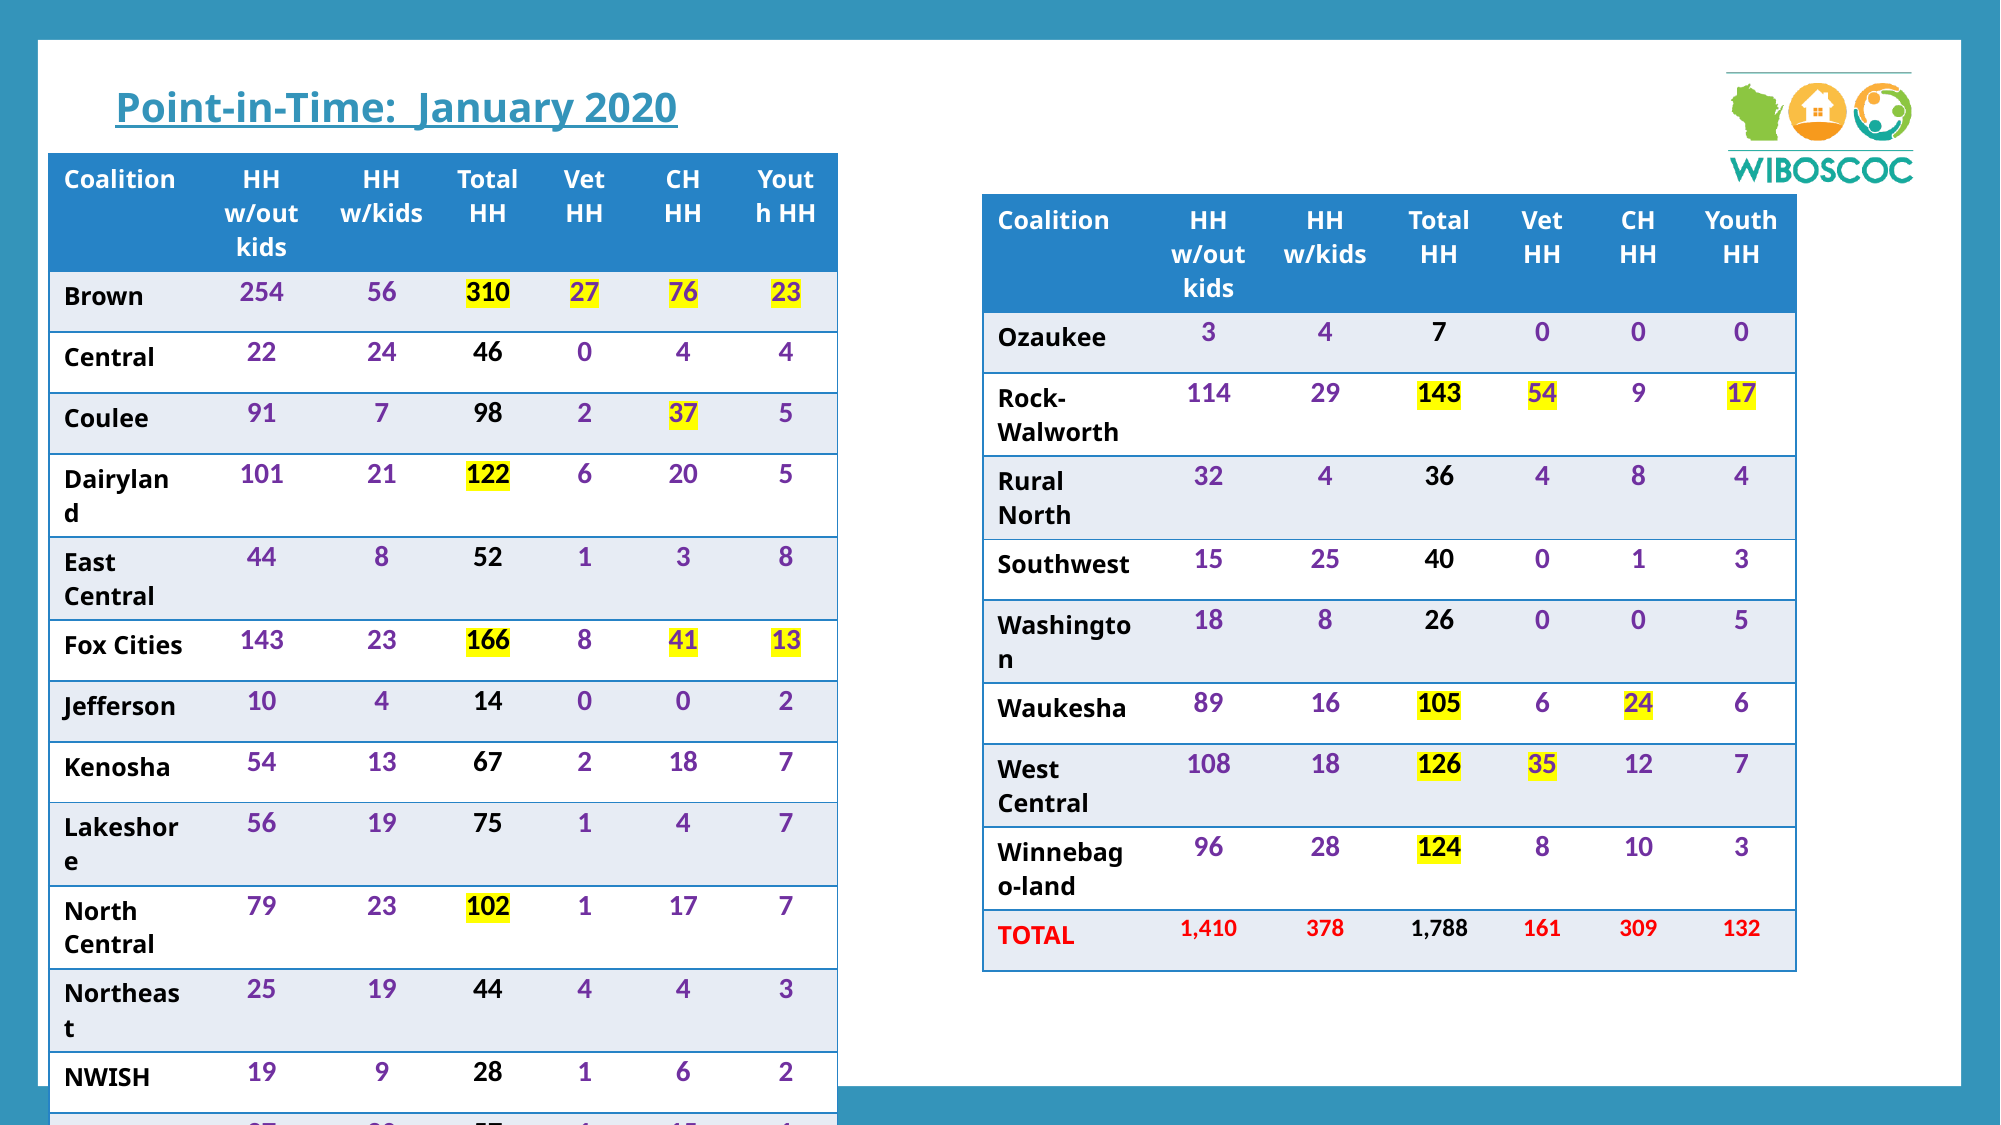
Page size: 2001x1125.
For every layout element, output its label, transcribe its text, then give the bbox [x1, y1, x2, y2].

table_cell 24 [325, 333, 439, 392]
table_header Vet HH [537, 155, 632, 271]
table_cell Rock-Walworth [984, 374, 1151, 455]
table_cell 1 [1590, 540, 1687, 599]
table_cell 108 [1151, 745, 1266, 826]
table_header CH HH [632, 155, 735, 271]
table_cell NWISH [50, 1053, 198, 1112]
table_cell 28 [1266, 828, 1384, 909]
table_cell 6 [537, 455, 632, 536]
table_cell 19 [198, 1053, 325, 1112]
table_cell 23 [325, 887, 439, 968]
table_header Total HH [439, 155, 537, 271]
table_cell 23 [325, 621, 439, 680]
table_cell 67 [439, 743, 537, 802]
table_cell 96 [1151, 828, 1266, 909]
table_cell 7 [1384, 313, 1494, 372]
table_cell 52 [439, 538, 537, 619]
table_cell 19 [325, 803, 439, 885]
table_cell 7 [1687, 745, 1795, 826]
picture [1718, 54, 1923, 206]
table_cell 2 [537, 394, 632, 453]
table_cell 25 [198, 970, 325, 1051]
table_cell 1 [537, 803, 632, 885]
table_cell 4 [632, 333, 735, 392]
table_cell 7 [735, 887, 837, 968]
table_cell 4 [1494, 457, 1590, 539]
table_cell 101 [198, 455, 325, 536]
table_header Vet HH [1494, 196, 1590, 311]
table_cell 166 [439, 621, 537, 680]
table_cell 6 [1687, 684, 1795, 743]
table_cell Lakeshore [50, 803, 198, 885]
table_cell 10 [198, 682, 325, 741]
table_cell Ozaukee [984, 313, 1151, 372]
table_cell 37 [632, 394, 735, 453]
table_cell 76 [632, 272, 735, 331]
table_cell Northeast [50, 970, 198, 1051]
table_cell 8 [1590, 457, 1687, 539]
table_cell 126 [1384, 745, 1494, 826]
table_cell TOTAL [984, 911, 1151, 970]
table_cell 0 [1494, 313, 1590, 372]
table_cell 0 [1590, 601, 1687, 682]
table_cell 75 [439, 803, 537, 885]
table_cell Washington [984, 601, 1151, 682]
table_cell 28 [439, 1053, 537, 1112]
table_cell 32 [1151, 457, 1266, 539]
table_header HH w/kids [1266, 196, 1384, 311]
table_cell 9 [325, 1053, 439, 1112]
table_cell 8 [1266, 601, 1384, 682]
table_cell 44 [198, 538, 325, 619]
table_cell 143 [198, 621, 325, 680]
table_header Coalition [984, 196, 1151, 311]
table_cell 18 [632, 743, 735, 802]
table_cell 1,788 [1384, 911, 1494, 970]
table_cell 5 [1687, 601, 1795, 682]
table_cell 3 [632, 538, 735, 619]
table_cell 6 [1494, 684, 1590, 743]
table_cell 56 [198, 803, 325, 885]
table_cell 1 [735, 1114, 837, 1125]
table_cell 0 [1590, 313, 1687, 372]
table_cell Winnebago-land [984, 828, 1151, 909]
table_cell 1 [537, 1053, 632, 1112]
table_cell 56 [325, 272, 439, 331]
table_cell 36 [1384, 457, 1494, 539]
table_cell 4 [325, 682, 439, 741]
table_cell 20 [325, 1114, 439, 1125]
table_cell 4 [632, 803, 735, 885]
table_cell 54 [198, 743, 325, 802]
table_cell 20 [632, 455, 735, 536]
table_header Coalition [50, 155, 198, 271]
table_cell 19 [325, 970, 439, 1051]
table_cell 0 [1687, 313, 1795, 372]
table_cell 35 [1494, 745, 1590, 826]
table_cell 105 [1384, 684, 1494, 743]
table_cell 1 [537, 538, 632, 619]
table_cell Central [50, 333, 198, 392]
table_cell 378 [1266, 911, 1384, 970]
table_cell 40 [1384, 540, 1494, 599]
table_cell Northwest [50, 1114, 198, 1125]
table_cell 98 [439, 394, 537, 453]
table_cell Jefferson [50, 682, 198, 741]
table_cell 9 [1590, 374, 1687, 455]
table_cell 132 [1687, 911, 1795, 970]
table_cell 44 [439, 970, 537, 1051]
table_cell 12 [1590, 745, 1687, 826]
table_cell 4 [1687, 457, 1795, 539]
table_cell 7 [325, 394, 439, 453]
table_cell 124 [1384, 828, 1494, 909]
table_cell 7 [735, 743, 837, 802]
table_cell 22 [198, 333, 325, 392]
table_cell 4 [1266, 457, 1384, 539]
table_cell 29 [1266, 374, 1384, 455]
table_cell 27 [537, 272, 632, 331]
table_cell 54 [1494, 374, 1590, 455]
table_cell 17 [632, 887, 735, 968]
table_cell 4 [735, 333, 837, 392]
table_cell 6 [632, 1053, 735, 1112]
table_cell 102 [439, 887, 537, 968]
table_cell Kenosha [50, 743, 198, 802]
table_cell 3 [1687, 540, 1795, 599]
table_cell 41 [632, 621, 735, 680]
table_cell 161 [1494, 911, 1590, 970]
table_cell 3 [735, 970, 837, 1051]
table_cell Rural North [984, 457, 1151, 539]
table_cell Brown [50, 272, 198, 331]
table_cell 4 [1266, 313, 1384, 372]
table_header HH w/out kids [198, 155, 325, 271]
table_cell 4 [537, 970, 632, 1051]
table_header HH w/out kids [1151, 196, 1266, 311]
table_cell Fox Cities [50, 621, 198, 680]
table_cell North Central [50, 887, 198, 968]
table_header Youth HH [735, 155, 837, 271]
table_cell 3 [1687, 828, 1795, 909]
table_cell Coulee [50, 394, 198, 453]
table_cell Dairyland [50, 455, 198, 536]
table_cell 143 [1384, 374, 1494, 455]
table_cell 23 [735, 272, 837, 331]
table_cell 21 [325, 455, 439, 536]
table_header Total HH [1384, 196, 1494, 311]
table_cell 26 [1384, 601, 1494, 682]
table_cell 2 [735, 1053, 837, 1112]
table_cell 1 [537, 887, 632, 968]
table_cell 24 [1590, 684, 1687, 743]
table_cell 8 [735, 538, 837, 619]
table_cell 0 [537, 333, 632, 392]
table_cell 309 [1590, 911, 1687, 970]
table_cell 89 [1151, 684, 1266, 743]
table_cell Southwest [984, 540, 1151, 599]
title Point-in-Time: January 2020 [100, 79, 1631, 196]
table_cell 3 [1151, 313, 1266, 372]
table_cell 25 [1266, 540, 1384, 599]
table_cell 0 [537, 682, 632, 741]
table_cell 310 [439, 272, 537, 331]
table_cell 2 [735, 682, 837, 741]
table_cell 0 [1494, 601, 1590, 682]
table_cell 2 [537, 743, 632, 802]
table_cell 13 [735, 621, 837, 680]
table_cell 0 [1494, 540, 1590, 599]
table_cell East Central [50, 538, 198, 619]
table_cell 8 [537, 621, 632, 680]
table_cell 8 [325, 538, 439, 619]
table_cell 10 [1590, 828, 1687, 909]
table_cell 8 [1494, 828, 1590, 909]
table_cell 5 [735, 394, 837, 453]
table_cell 0 [632, 682, 735, 741]
table_cell 18 [1151, 601, 1266, 682]
table_cell 79 [198, 887, 325, 968]
table_header CH HH [1590, 196, 1687, 311]
table_cell 13 [325, 743, 439, 802]
table_cell 91 [198, 394, 325, 453]
table_cell 15 [1151, 540, 1266, 599]
table_cell 37 [198, 1114, 325, 1125]
table_cell 17 [1687, 374, 1795, 455]
table_cell 114 [1151, 374, 1266, 455]
table_cell 18 [1266, 745, 1384, 826]
table_cell 254 [198, 272, 325, 331]
table_cell 46 [439, 333, 537, 392]
table_cell 7 [735, 803, 837, 885]
table_cell 57 [439, 1114, 537, 1125]
table_header Youth HH [1687, 196, 1795, 311]
table_cell 122 [439, 455, 537, 536]
table_cell 16 [1266, 684, 1384, 743]
table_cell 4 [632, 970, 735, 1051]
table_cell 1,410 [1151, 911, 1266, 970]
table_header HH w/kids [325, 155, 439, 271]
table_cell 1 [537, 1114, 632, 1125]
table_cell 5 [735, 455, 837, 536]
table_cell 14 [439, 682, 537, 741]
table_cell West Central [984, 745, 1151, 826]
table_cell Waukesha [984, 684, 1151, 743]
table_cell 15 [632, 1114, 735, 1125]
